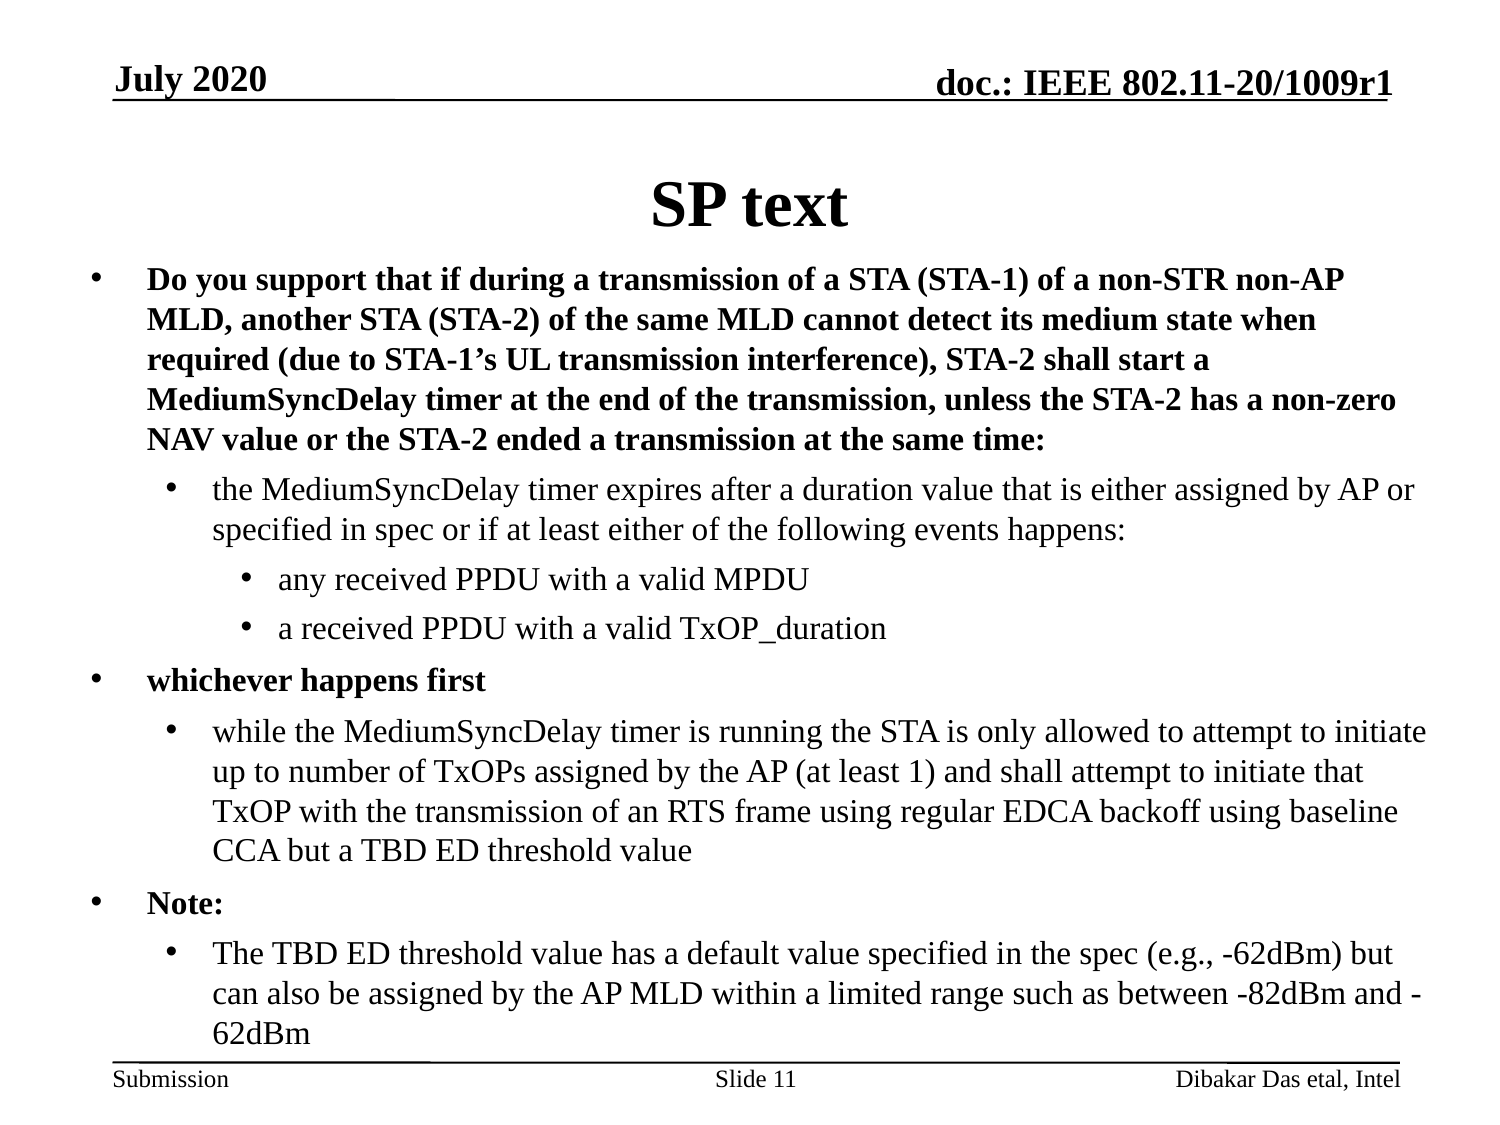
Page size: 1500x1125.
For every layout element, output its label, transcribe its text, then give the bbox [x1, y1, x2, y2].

footer Dibakar Das etal, Intel [878, 1061, 1402, 1093]
title SP text [112, 112, 1388, 249]
slide_number Slide 11 [712, 1061, 800, 1123]
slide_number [114, 54, 423, 100]
list Do you support that if during a transmission of a STA (STA-1) of a non-STR non-AP MLD, another STA (STA-2) of the same MLD cannot detect its medium state when required (due to STA-1’s UL transmission interference), STA-2 shall start a MediumSyncDelay timer at the end of the transmission, unless the STA-2 has a non-zero NAV value or the STA-2 ended a transmission at the same time: the MediumSyncDelay timer expires after a duration value that is either assigned by AP or specified in spec or if at least either of the following events happens: any received PPDU with a valid MPDU a received PPDU with a valid TxOP_duration whichever happens first while the MediumSyncDelay timer is running the STA is only allowed to attempt to initiate up to number of TxOPs assigned by the AP (at least 1) and shall attempt to initiate that TxOP with the transmission of an RTS frame using regular EDCA backoff using baseline CCA but a TBD ED threshold value Note: The TBD ED threshold value has a default value specified in the spec (e.g., -62dBm) but can also be assigned by the AP MLD within a limited range such as between -82dBm and -62dBm [75, 249, 1451, 925]
